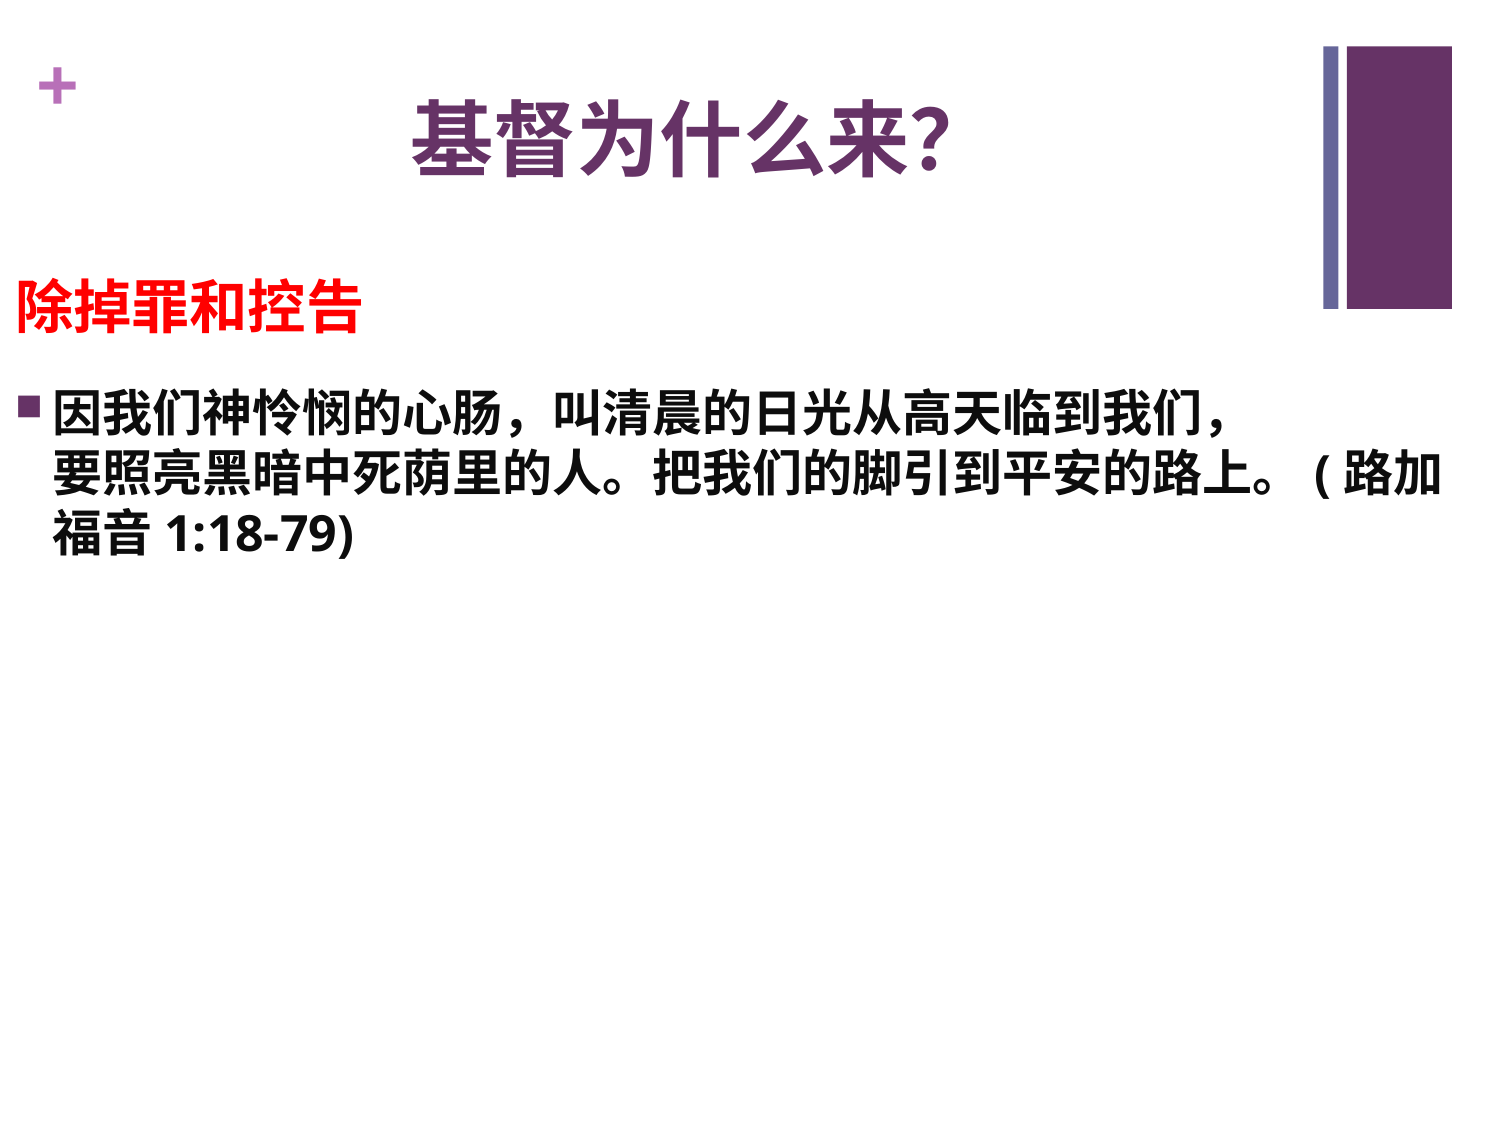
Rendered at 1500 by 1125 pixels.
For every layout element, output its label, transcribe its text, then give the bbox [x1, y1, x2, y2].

title 基督为什么来？ [81, 79, 1322, 262]
list 除掉罪和控告 因我们神怜悯的心肠，叫清晨的日光从高天临到我们， 要照亮黑暗中死荫里的人。把我们的脚引到平安的路上。(路加福音1:18-79) [0, 262, 1466, 1029]
